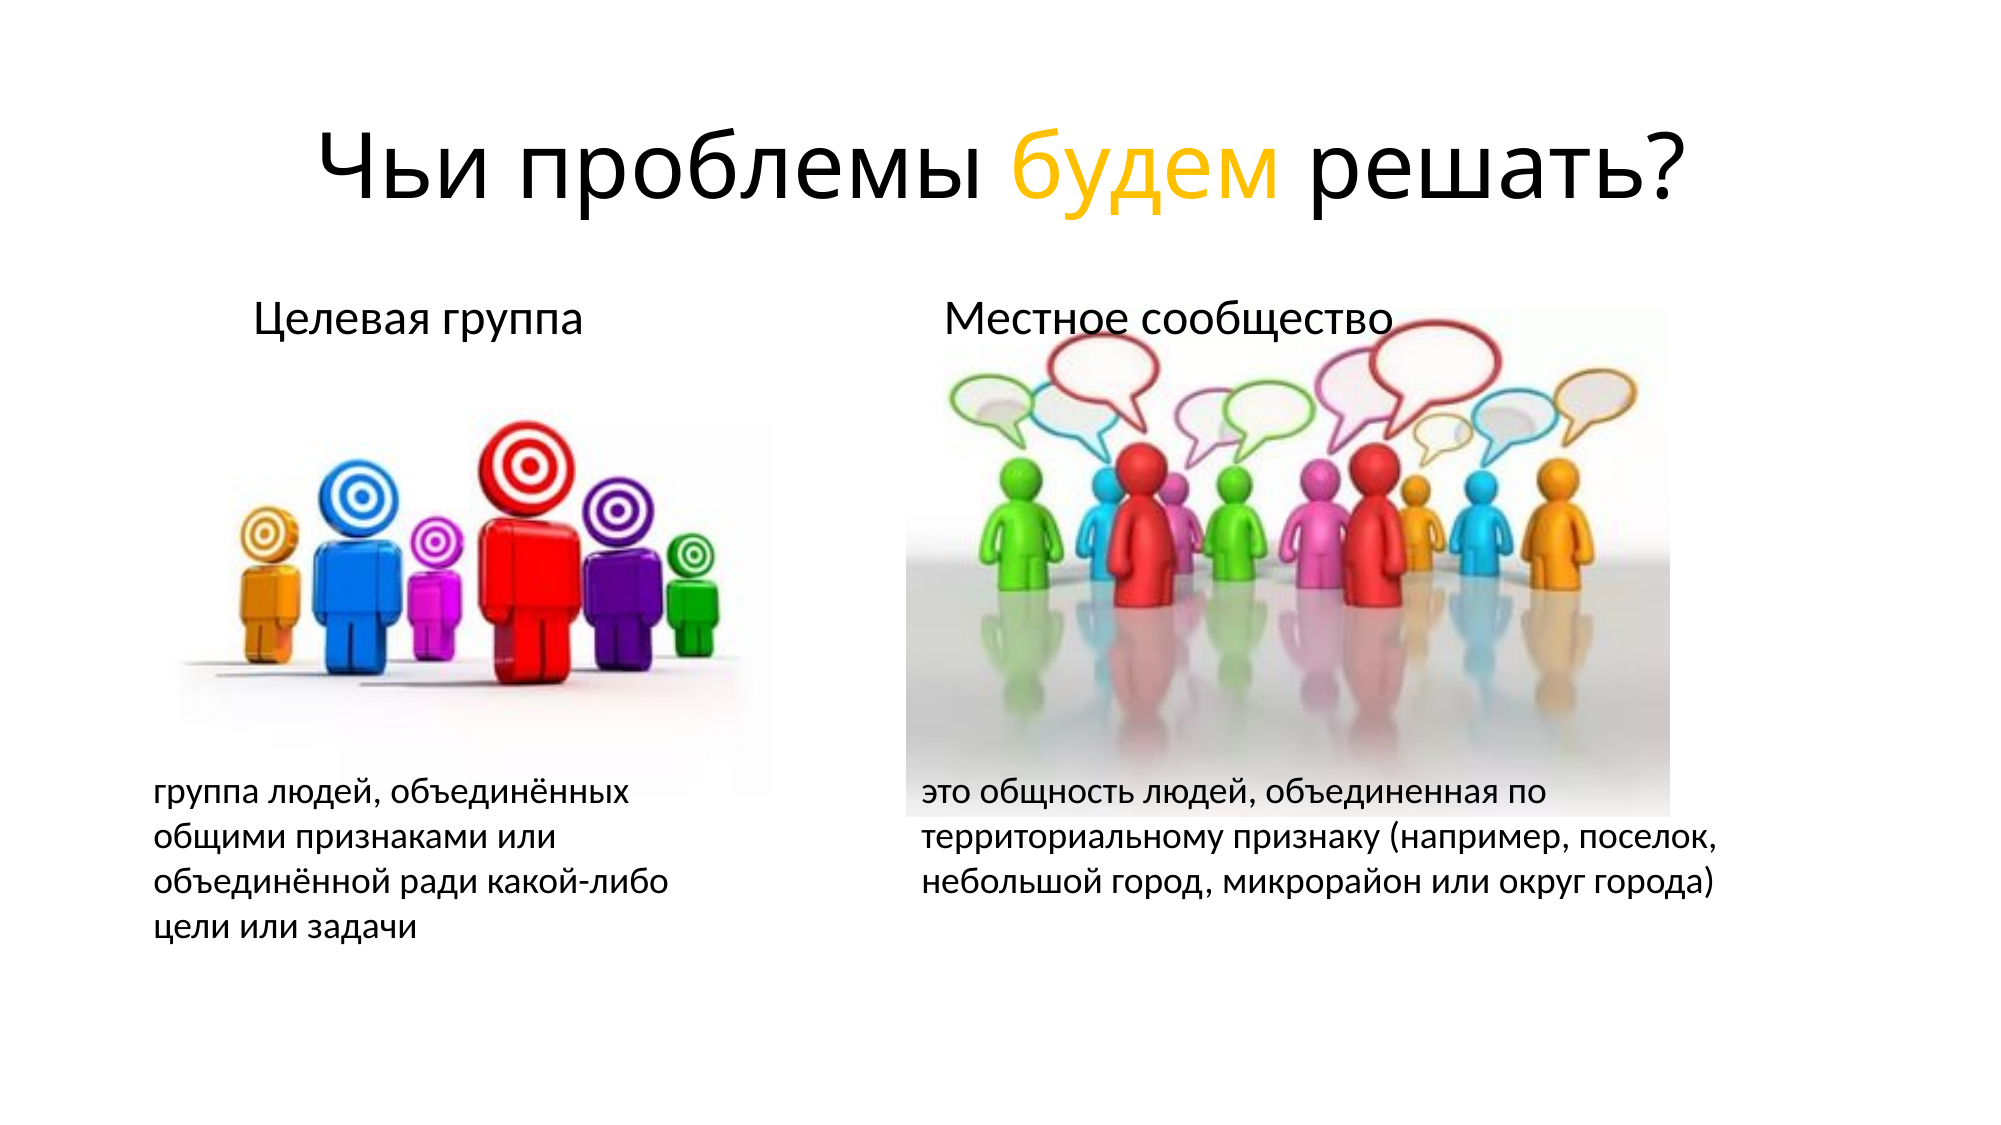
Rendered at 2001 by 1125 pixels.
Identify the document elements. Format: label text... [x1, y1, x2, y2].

title Чьи проблемы будем решать? [138, 60, 1864, 278]
text_box Целевая группа Местное сообщество [238, 277, 1451, 353]
text_box группа людей, объединённых общими признаками или объединённой ради какой-либо цели или задачи [138, 758, 759, 954]
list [163, 340, 774, 798]
text_box это общность людей, объединенная по территориальному признаку (например, поселок, небольшой город, микрорайон или округ города) [906, 758, 1773, 909]
picture [906, 308, 1670, 817]
